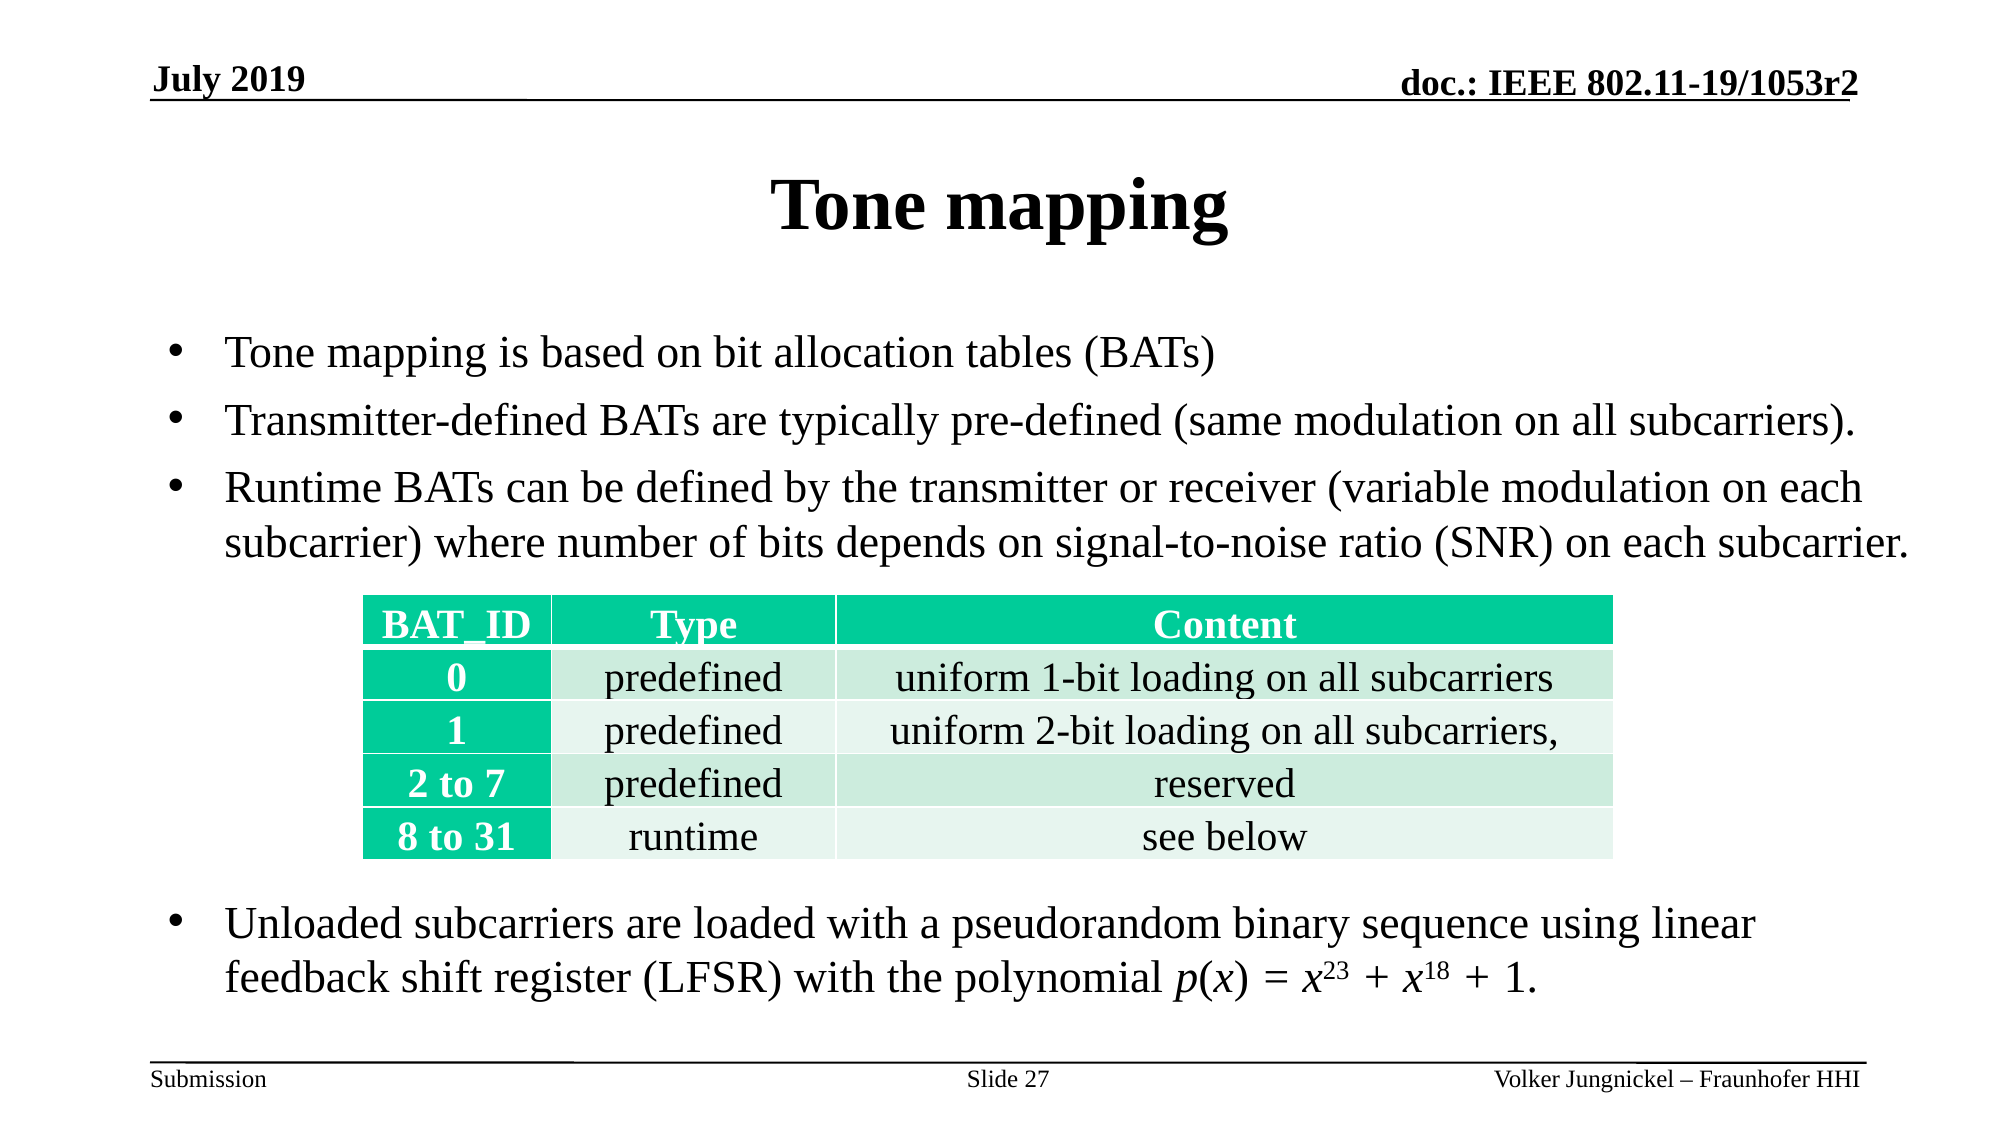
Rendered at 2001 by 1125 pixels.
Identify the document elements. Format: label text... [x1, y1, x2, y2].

table_cell runtime [552, 808, 835, 859]
table_cell 8 to 31 [363, 808, 551, 859]
table_cell reserved [837, 754, 1613, 806]
table_cell 0 [363, 650, 551, 699]
title Tone mapping [149, 112, 1850, 288]
table_cell uniform 1-bit loading on all subcarriers [837, 650, 1613, 699]
table_cell see below [837, 808, 1613, 859]
table_header Type [552, 595, 835, 644]
table_cell 2 to 7 [363, 754, 551, 806]
table_cell uniform 2-bit loading on all subcarriers, [837, 701, 1613, 753]
table_cell predefined [552, 701, 835, 753]
table_cell predefined [552, 754, 835, 806]
slide_number Slide 27 [950, 1061, 1067, 1123]
list Tone mapping is based on bit allocation tables (BATs) Transmitter-defined BATs are typically pre-defined (same modulation on all subcarriers). Runtime BATs can be defined by the transmitter or receiver (variable modulation on each subcarrier) where number of bits depends on signal-to-noise ratio (SNR) on each subcarrier. Unloaded subcarriers are loaded with a pseudorandom binary sequence using linear feedback shift register (LFSR) with the polynomial p(x) = x23 + x18 + 1. [152, 314, 1946, 990]
table_cell predefined [552, 650, 835, 699]
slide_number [152, 54, 563, 100]
table_header BAT_ID [363, 595, 551, 644]
table_cell 1 [363, 701, 551, 753]
table_header Content [837, 595, 1613, 644]
